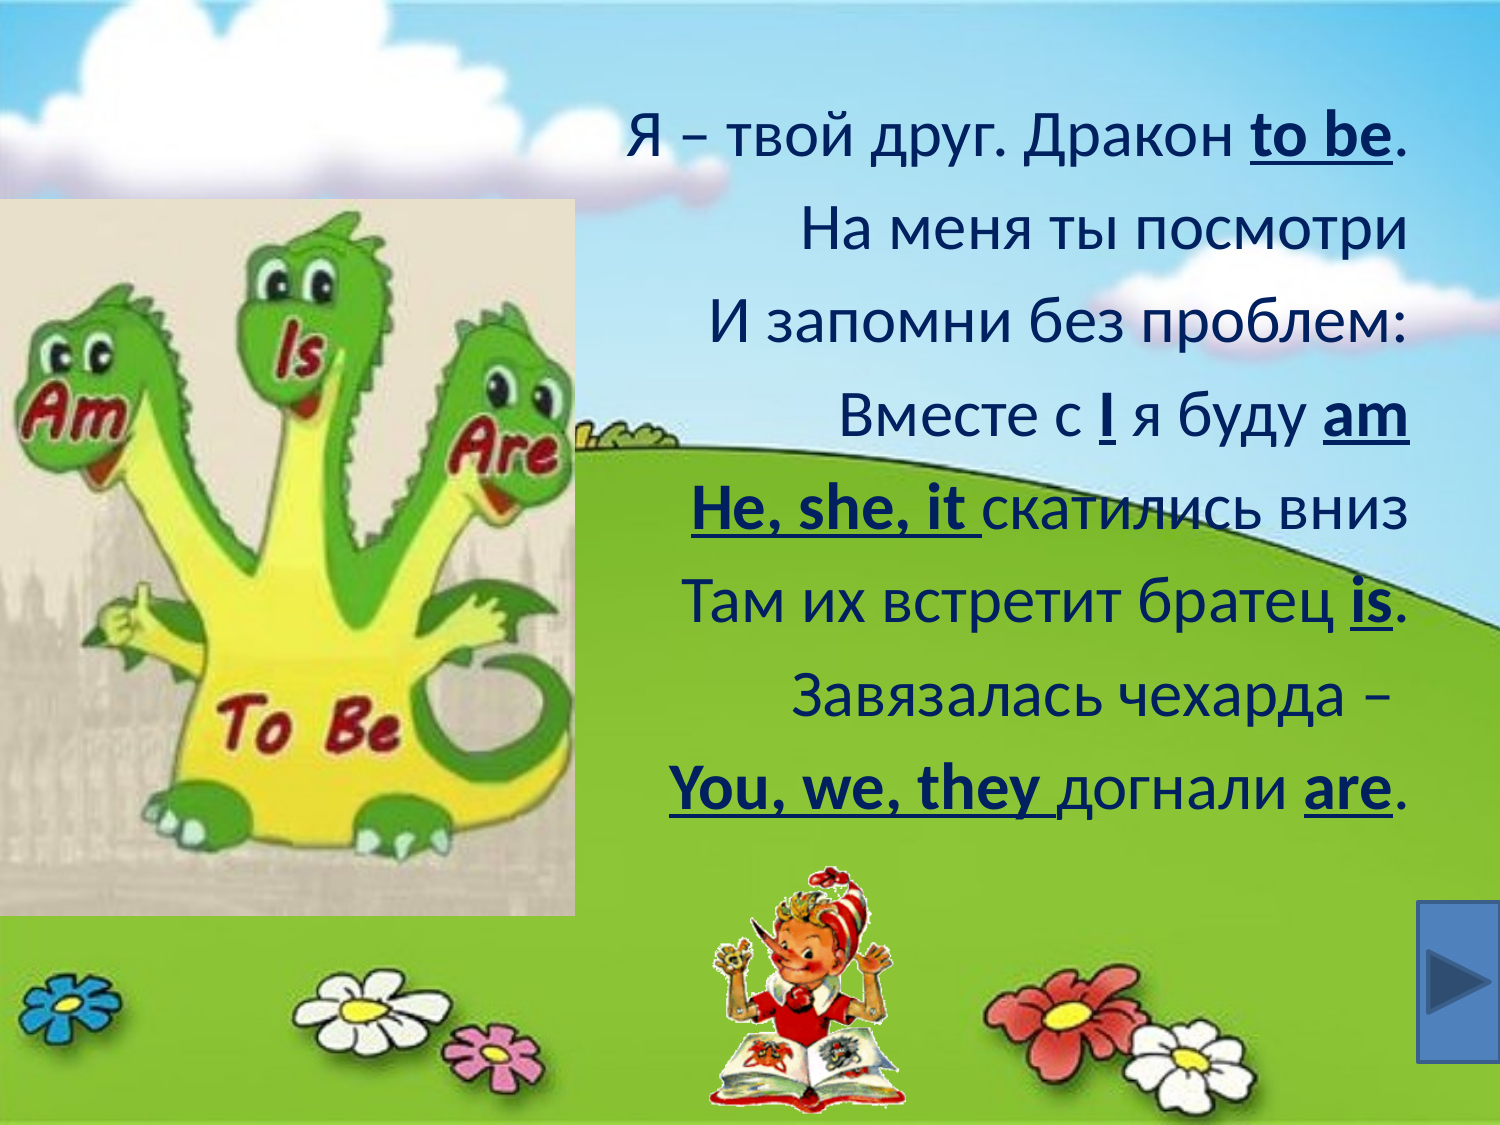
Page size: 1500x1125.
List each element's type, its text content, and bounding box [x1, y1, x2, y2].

list Я – твой друг. Дракон to be. На меня ты посмотри И запомни без проблем: Вместе с I я буду am He, she, it скатились вниз Там их встретит братец is. Завязалась чехарда – You, we, they догнали are. [75, 82, 1425, 1005]
text_box [1416, 900, 1500, 1064]
picture [0, 0, 1500, 1125]
